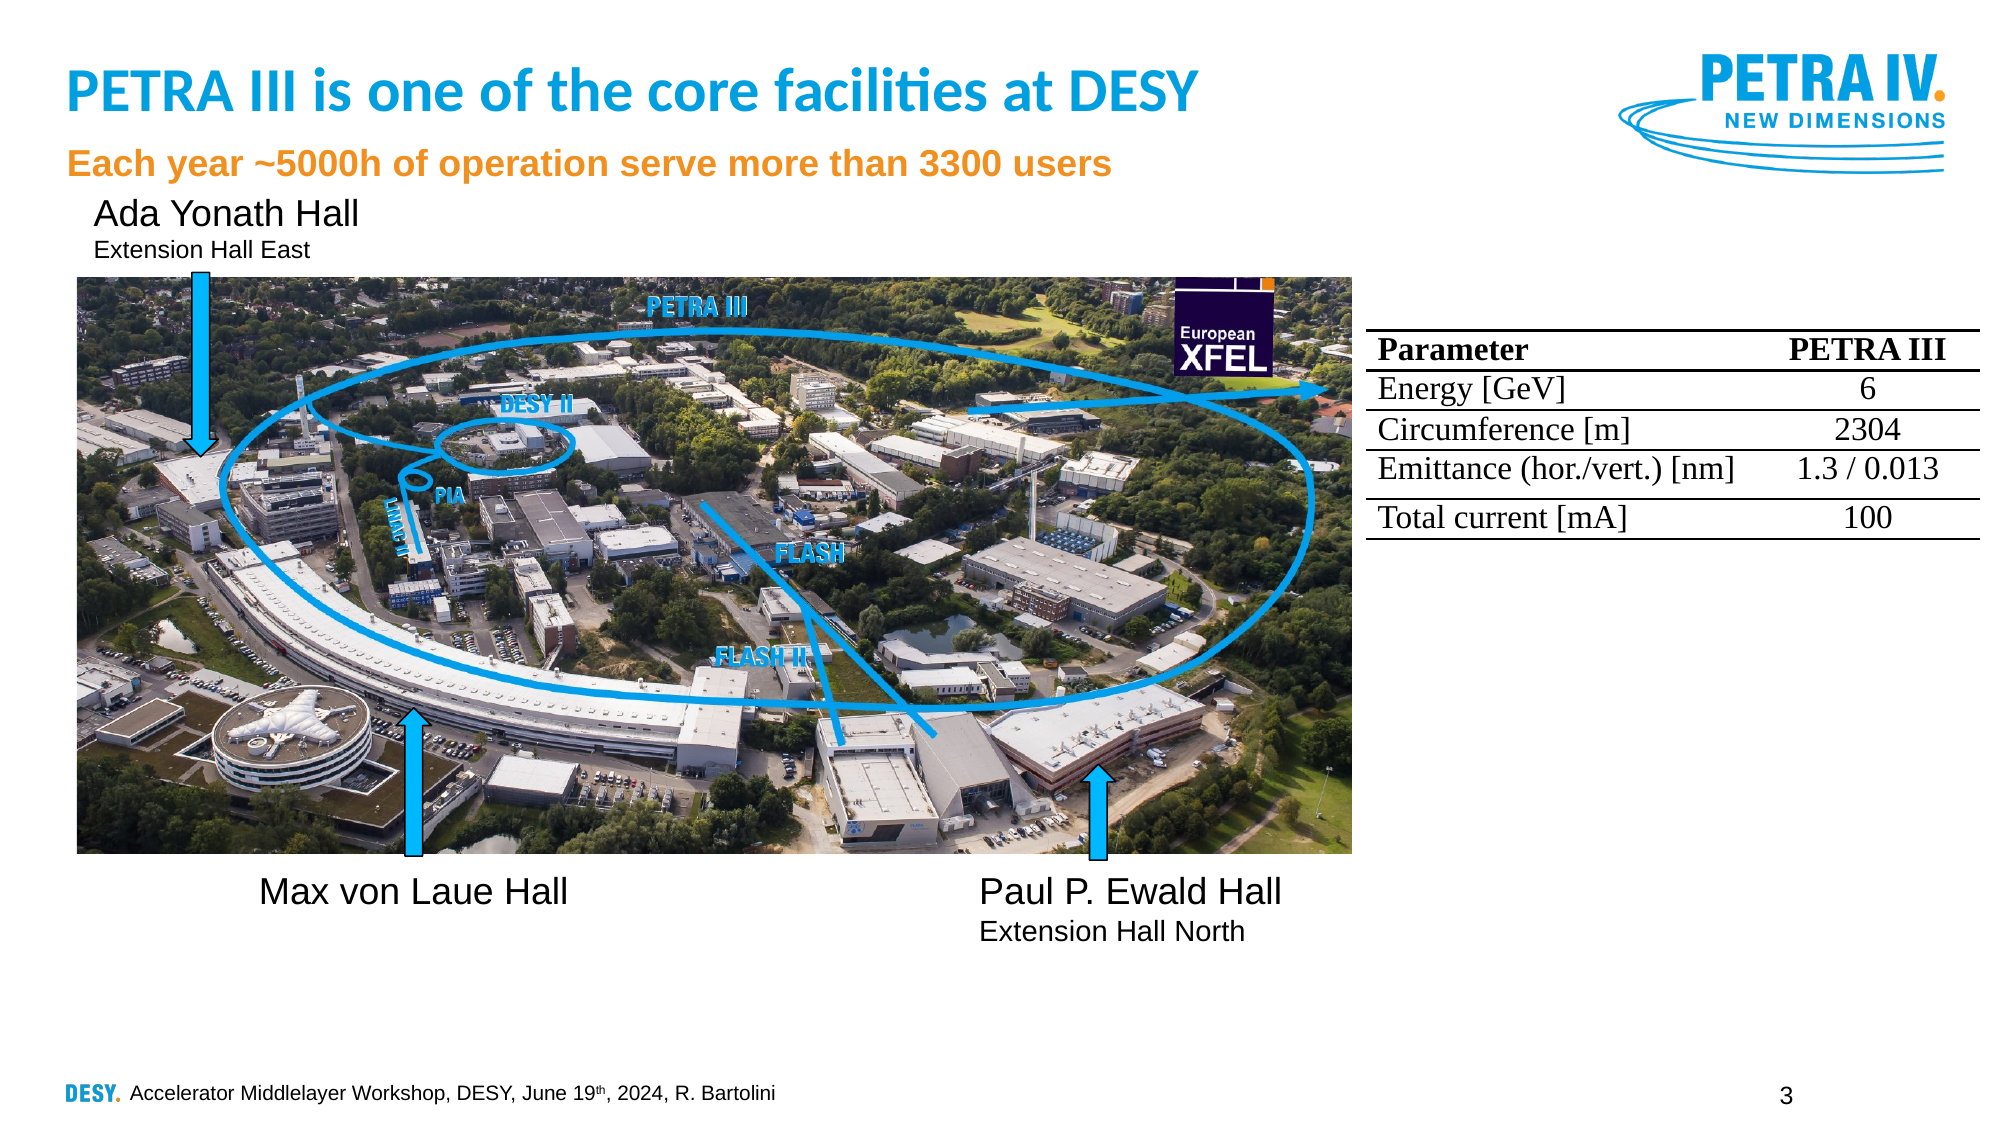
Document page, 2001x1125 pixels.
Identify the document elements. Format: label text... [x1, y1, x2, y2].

picture [76, 277, 1352, 855]
text_box Max von Laue Hall [244, 859, 584, 920]
table_cell 100 [1756, 500, 1980, 538]
text_box [1089, 855, 1108, 859]
table_cell Circumference [m] [1366, 411, 1756, 449]
slide_number 3 [1779, 1078, 1801, 1109]
picture [1664, 127, 1945, 174]
text_box Paul P. Ewald Hall Extension Hall North [964, 859, 1298, 955]
table_header Parameter [1366, 332, 1756, 369]
picture [75, 1084, 80, 1102]
text_box Ada Yonath Hall Extension Hall East [78, 197, 375, 272]
title PETRA III is one of the core facilities at DESY [66, 56, 1934, 132]
table_cell Emittance (hor./vert.) [nm] [1366, 451, 1756, 498]
picture [1934, 54, 1945, 115]
picture [113, 1084, 120, 1102]
table_cell 6 [1756, 372, 1980, 409]
table_cell Total current [mA] [1366, 500, 1756, 538]
picture [85, 1084, 99, 1102]
table_header PETRA III [1756, 332, 1980, 369]
table_cell 2304 [1756, 411, 1980, 449]
text_box [191, 272, 210, 277]
table_cell 1.3 / 0.013 [1756, 451, 1980, 498]
list Each year ~5000h of operation serve more than 3300 users [66, 133, 1934, 197]
picture [97, 1084, 108, 1102]
table_cell Energy [GeV] [1366, 372, 1756, 409]
